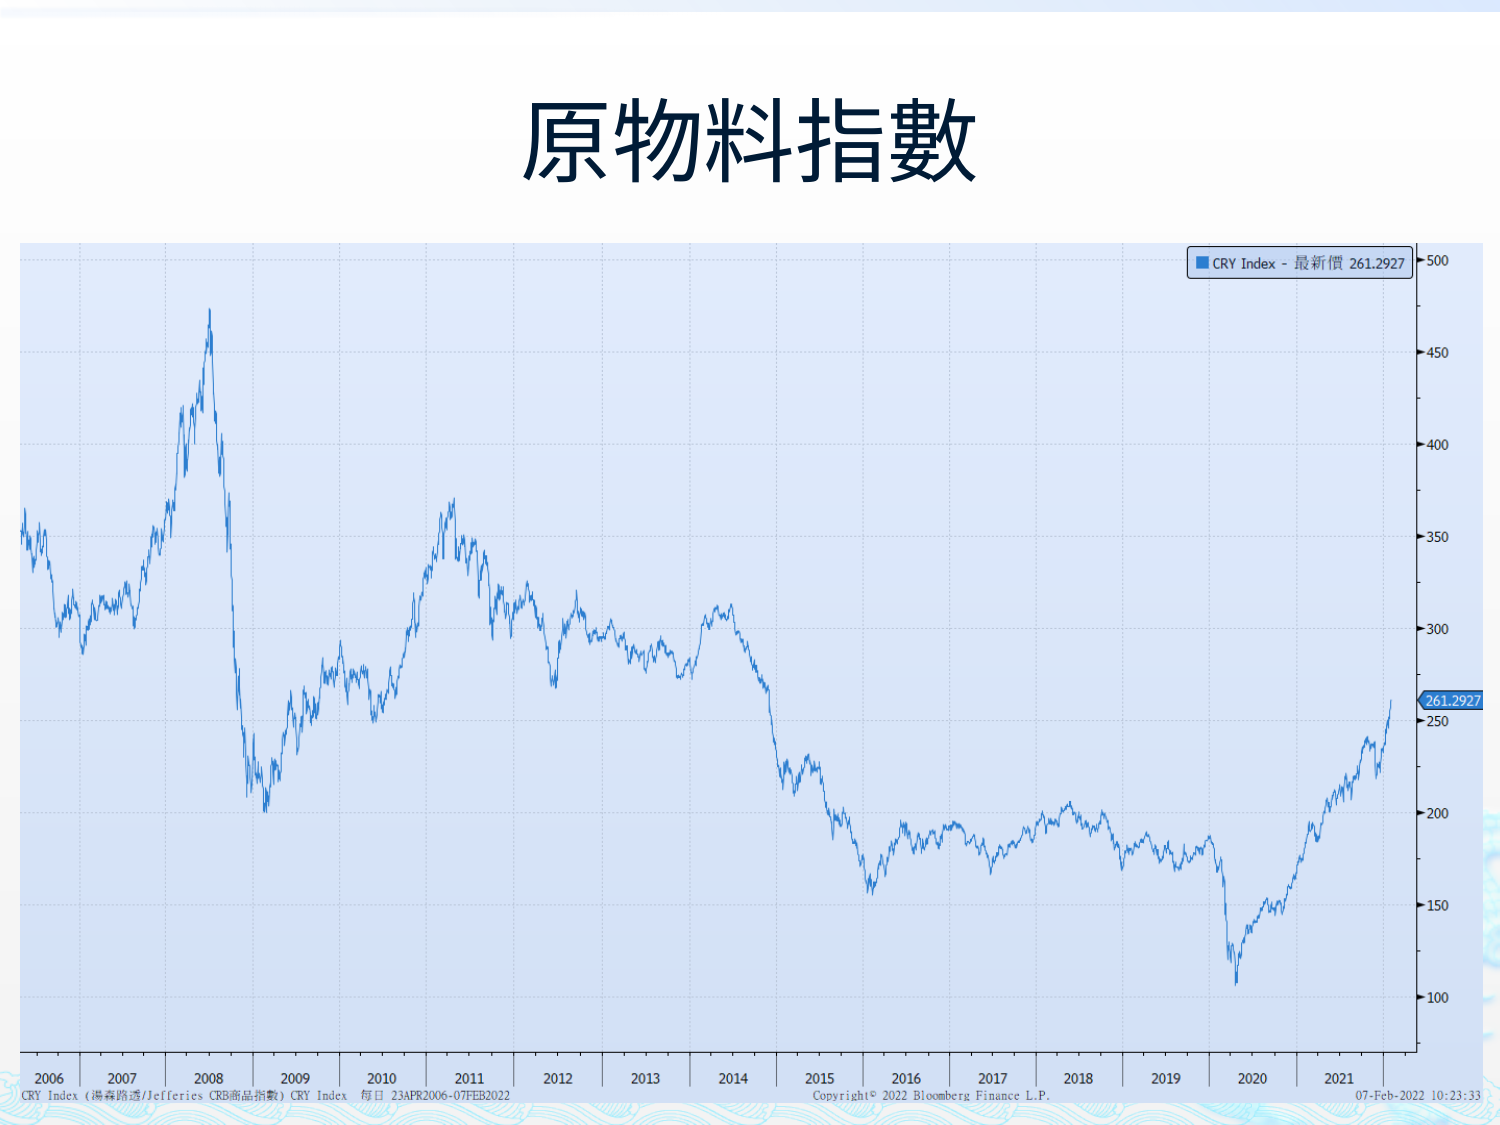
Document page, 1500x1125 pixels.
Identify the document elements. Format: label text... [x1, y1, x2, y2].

picture [20, 243, 1483, 1104]
title 原物料指數 [75, 45, 1425, 233]
